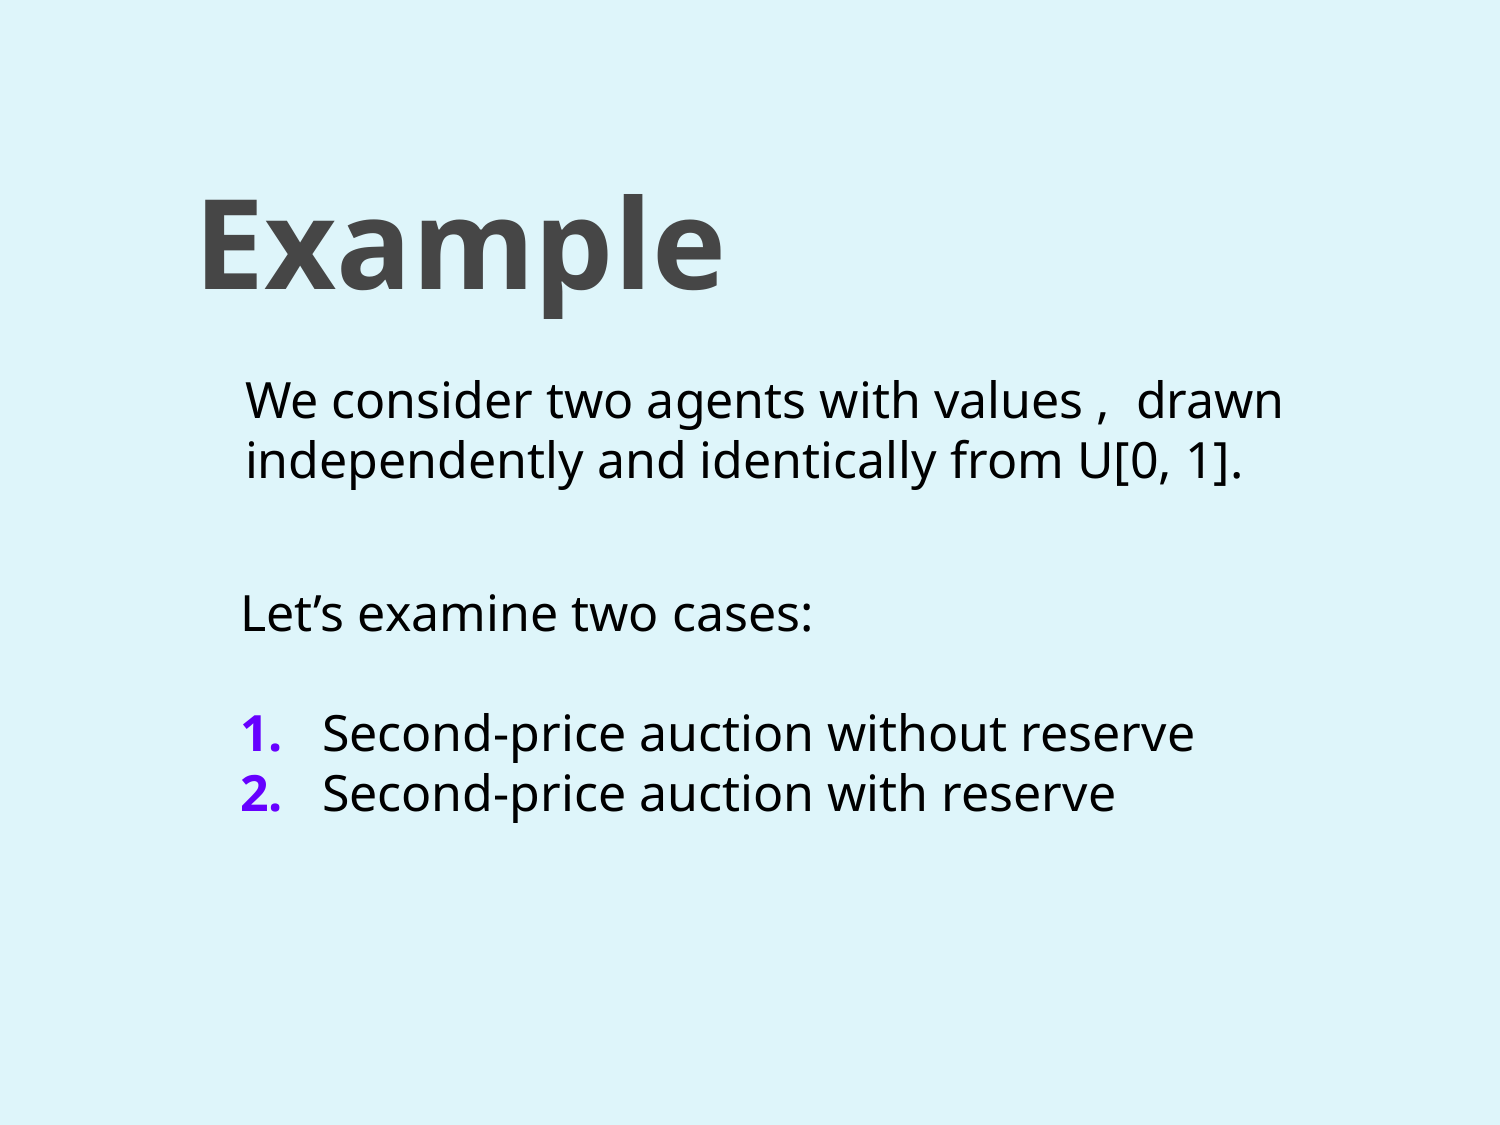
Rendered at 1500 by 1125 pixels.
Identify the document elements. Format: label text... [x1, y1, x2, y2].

title Example [179, 140, 1323, 338]
